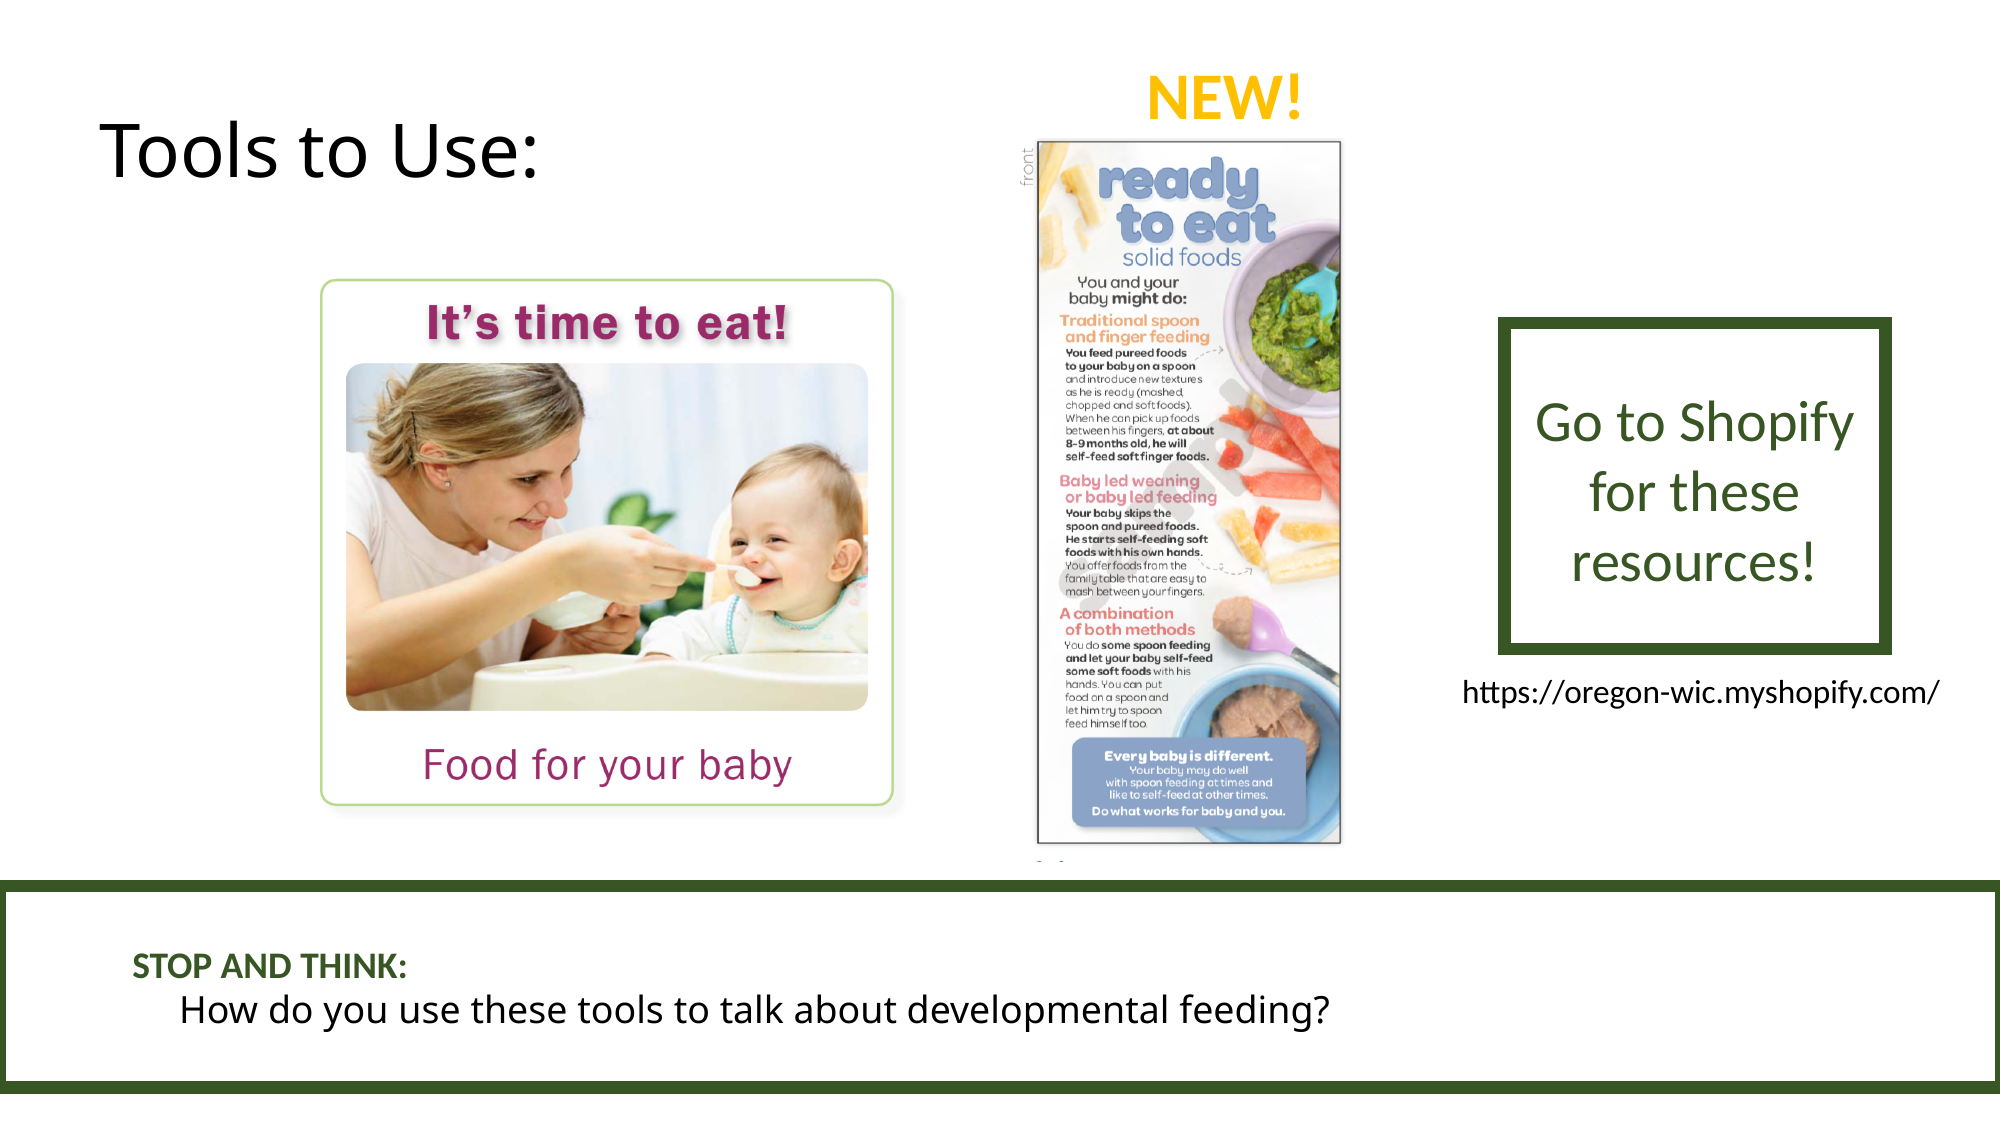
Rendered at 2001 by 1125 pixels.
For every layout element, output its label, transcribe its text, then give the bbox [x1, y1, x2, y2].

text_box Go to Shopify for these resources! [1487, 305, 1903, 646]
text_box [0, 885, 2000, 1089]
text_box https://oregon-wic.myshopify.com/ [1447, 662, 1976, 718]
picture [302, 267, 906, 820]
picture [1013, 138, 1379, 862]
text_box NEW! [1122, 45, 1330, 138]
text_box [1504, 646, 1887, 650]
title Tools to Use: [84, 40, 579, 202]
text_box STOP AND THINK: How do you use these tools to talk about developmental feeding? [117, 933, 1971, 1039]
